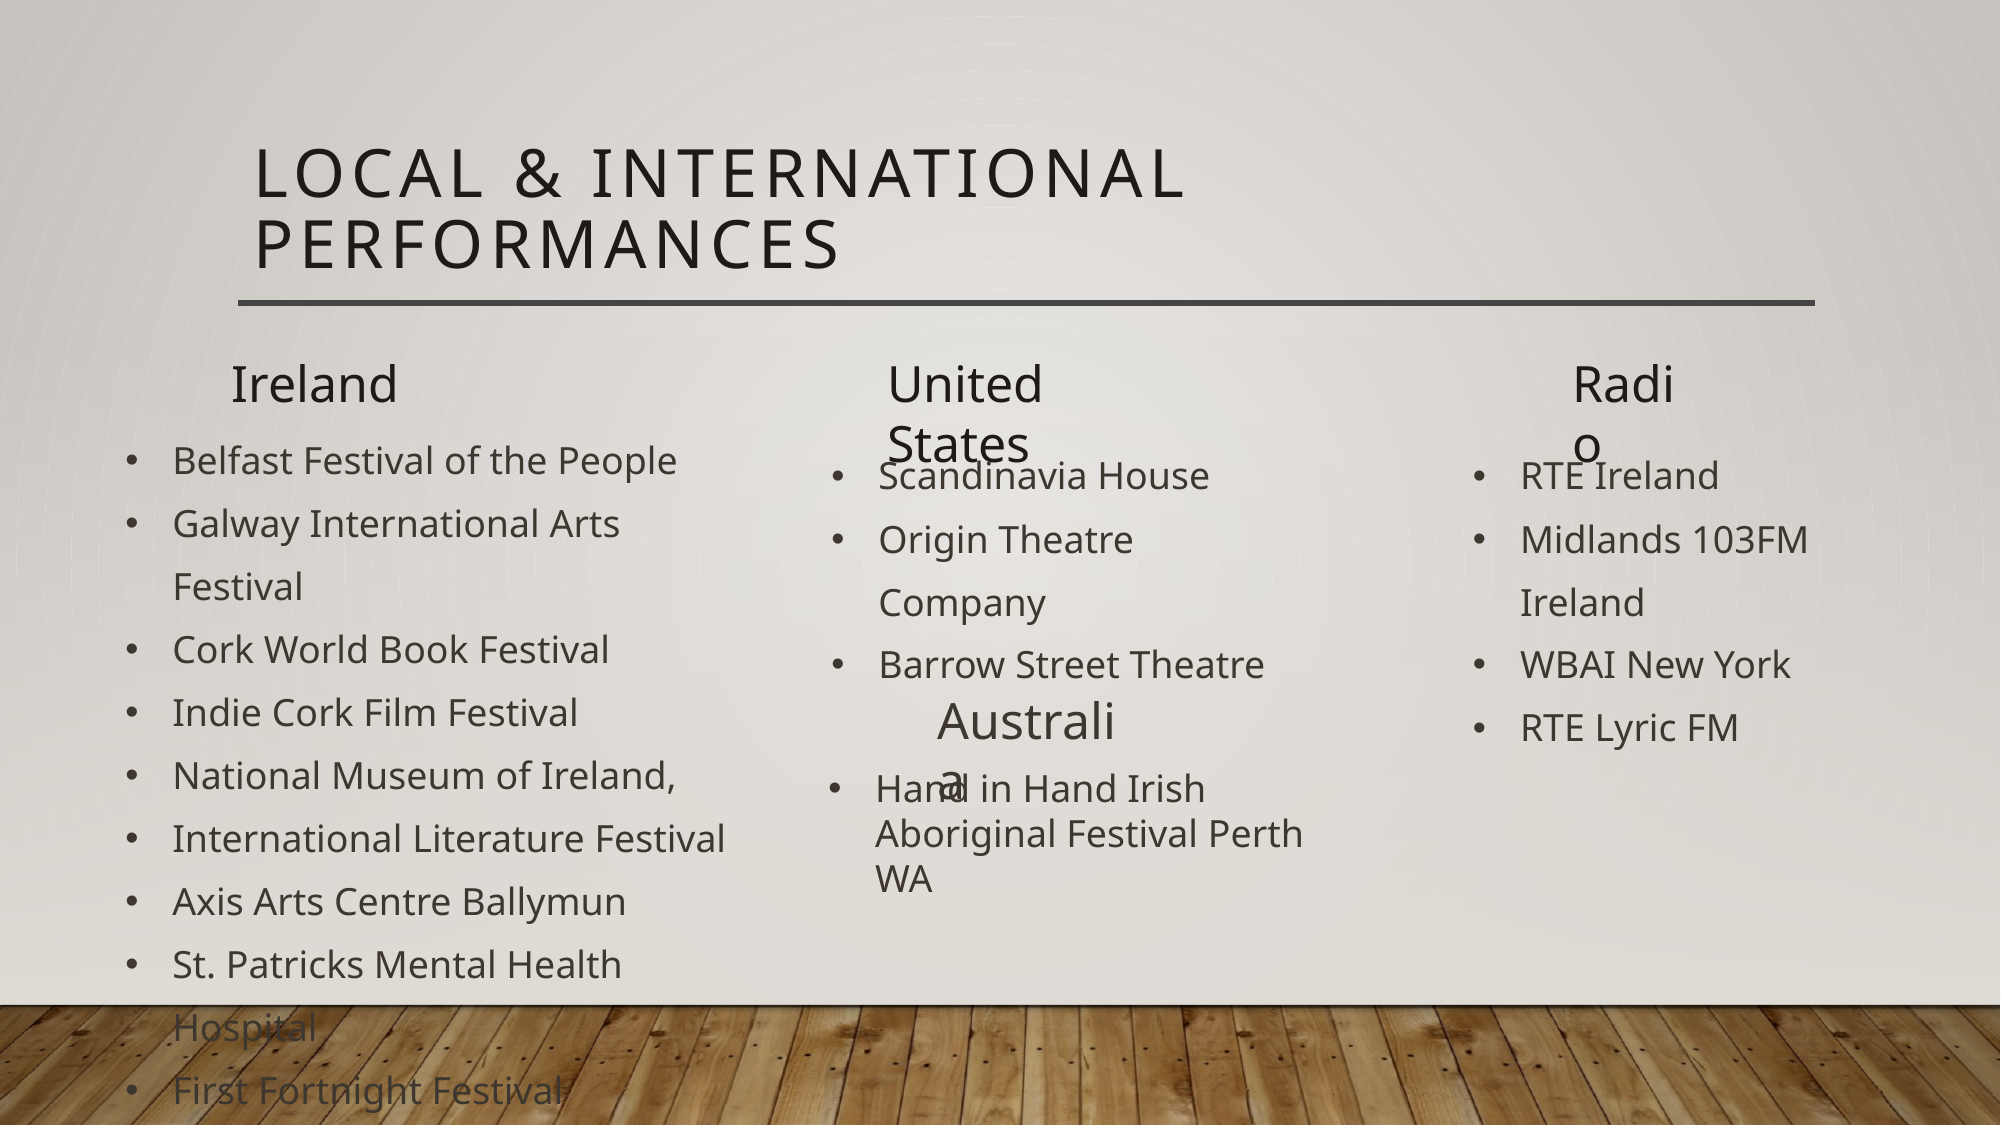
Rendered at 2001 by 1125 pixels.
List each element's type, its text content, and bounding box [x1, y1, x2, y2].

text_box RTE Ireland Midlands 103FM Ireland WBAI New York RTE Lyric FM [1458, 427, 1925, 757]
text_box United States [872, 345, 1205, 427]
text_box Australia [923, 682, 1154, 757]
text_box Scandinavia House Origin Theatre Company Barrow Street Theatre [741, 427, 1290, 694]
text_box Hand in Hand Irish Aboriginal Festival Perth WA [813, 757, 1376, 908]
text_box Belfast Festival of the People Galway International Arts Festival Cork World Book Festival Indie Cork Film Festival National Museum of Ireland, International Literature Festival Axis Arts Centre Ballymun St. Patricks Mental Health Hospital First Fortnight Festival [35, 411, 762, 1120]
text_box Radio [1558, 345, 1712, 427]
picture [0, 1005, 2000, 1125]
text_box Ireland [217, 345, 489, 411]
title Local & International Performances [238, 131, 1814, 220]
